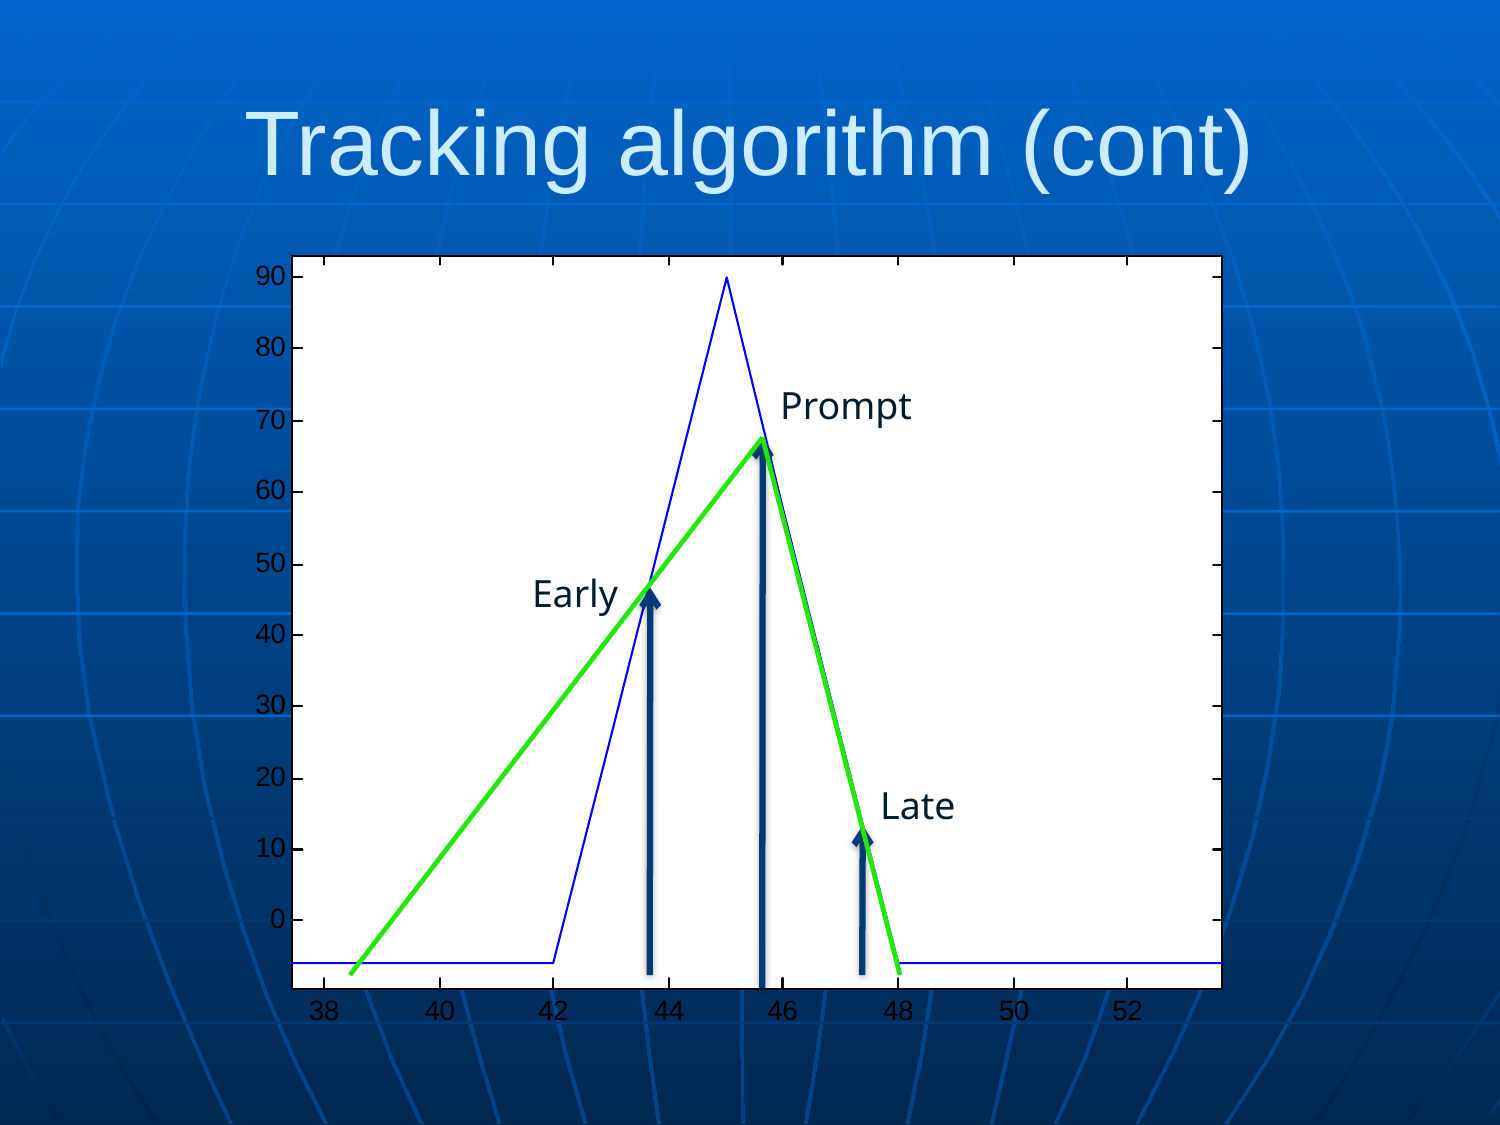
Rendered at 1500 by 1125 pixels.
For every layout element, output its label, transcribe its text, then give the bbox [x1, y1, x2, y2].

picture [137, 187, 1338, 1088]
title Tracking algorithm (cont) [74, 45, 1426, 233]
